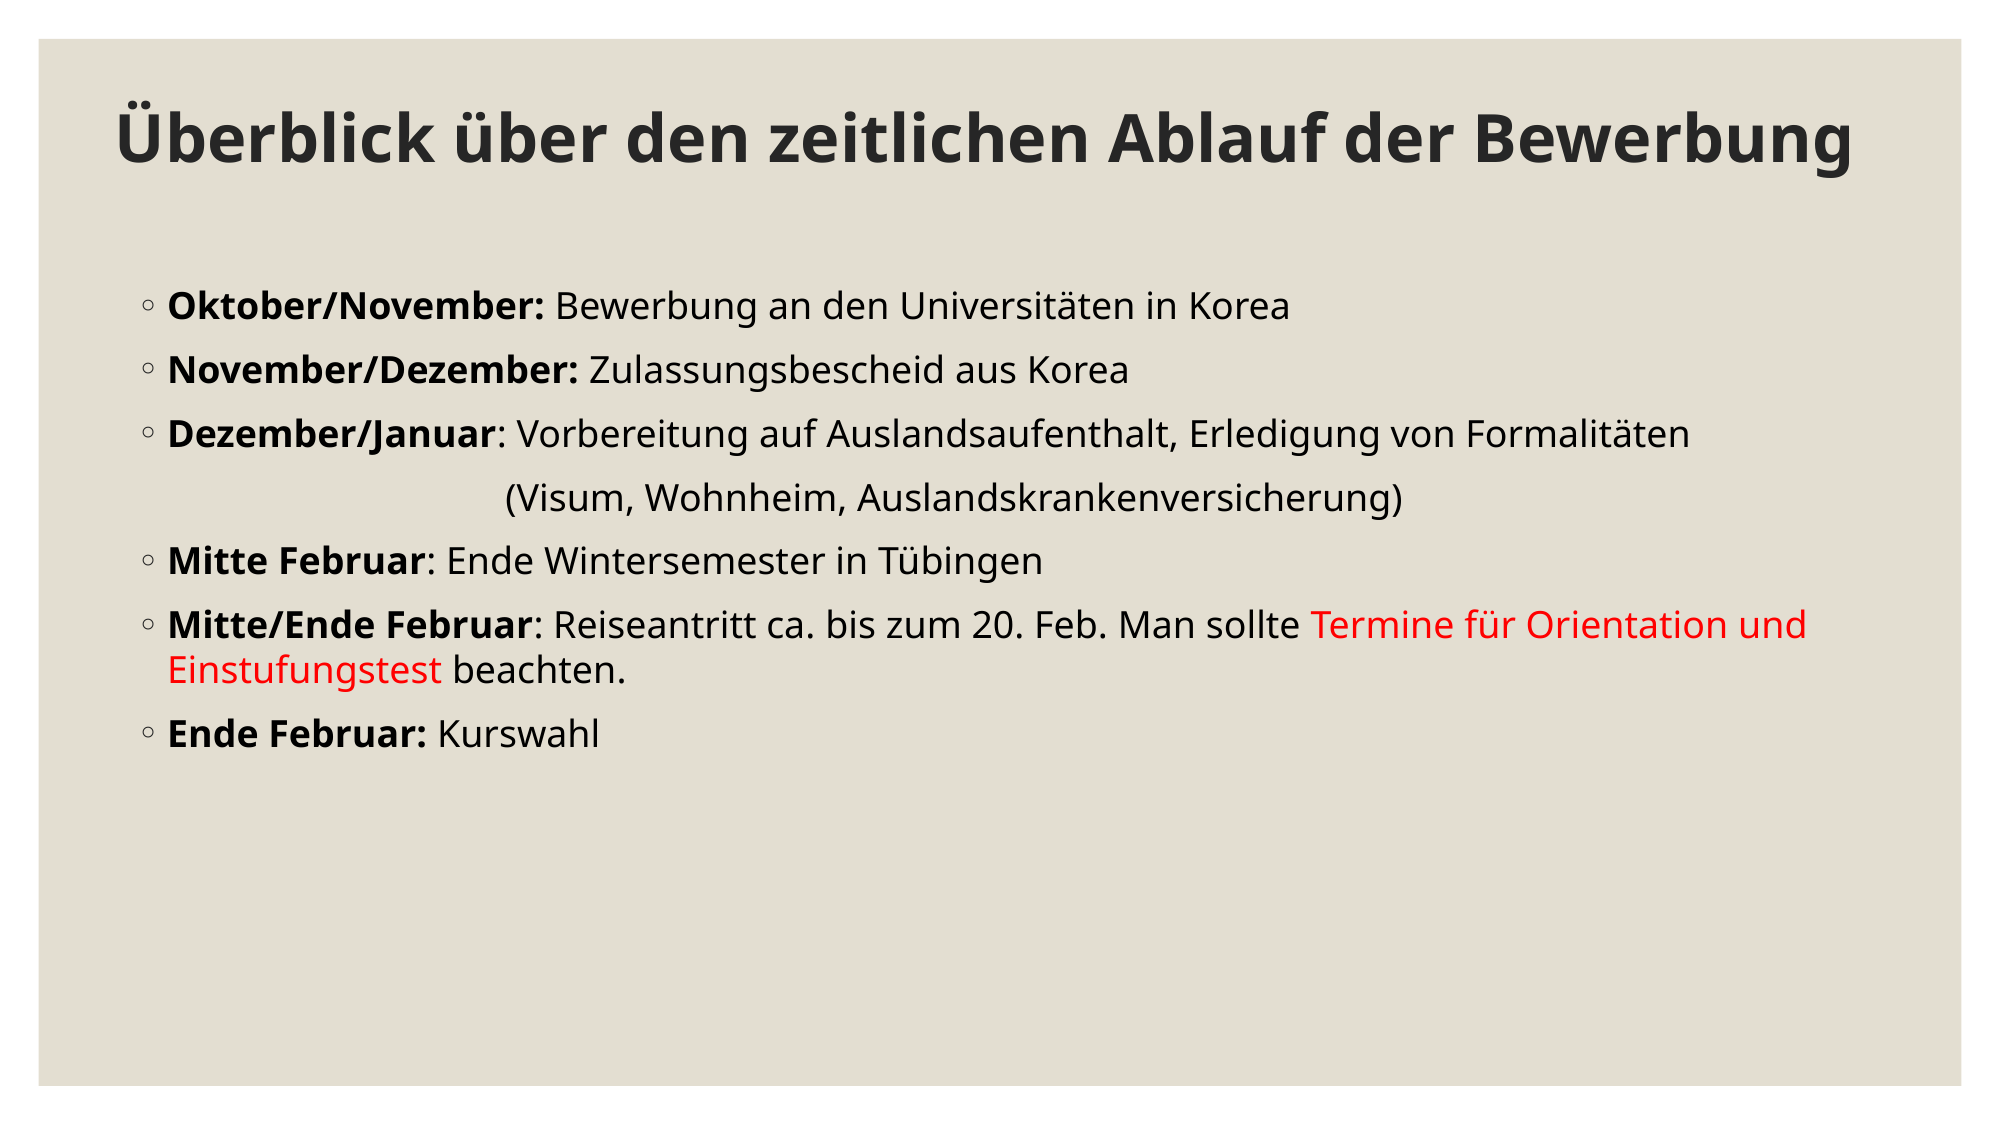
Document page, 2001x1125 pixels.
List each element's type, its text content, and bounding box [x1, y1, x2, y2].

title Überblick über den zeitlichen Ablauf der Bewerbung [99, 91, 1900, 190]
list Oktober/November: Bewerbung an den Universitäten in Korea November/Dezember: Zulassungsbescheid aus Korea Dezember/Januar: Vorbereitung auf Auslandsaufenthalt, Erledigung von Formalitäten (Visum, Wohnheim, Auslandskrankenversicherung) Mitte Februar: Ende Wintersemester in Tübingen Mitte/Ende Februar: Reiseantritt ca. bis zum 20. Feb. Man sollte Termine für Orientation und Einstufungstest beachten. Ende Februar: Kurswahl [122, 274, 1826, 851]
